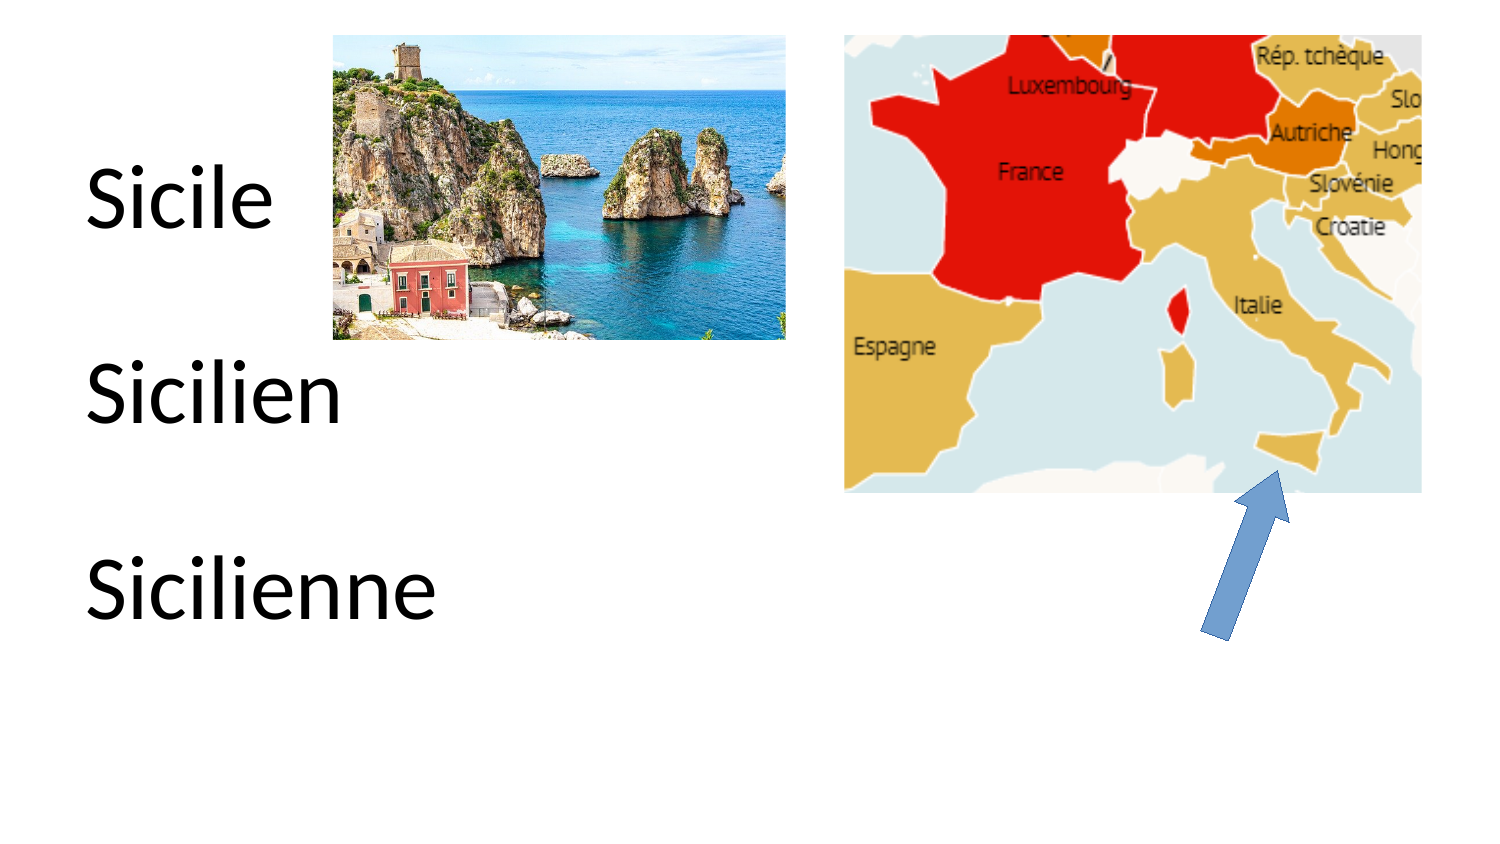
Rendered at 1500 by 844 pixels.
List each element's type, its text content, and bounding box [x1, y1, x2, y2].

picture [332, 35, 786, 340]
text_box [1200, 501, 1290, 641]
picture [844, 35, 1422, 493]
text_box Sicile Sicilien Sicilienne [70, 67, 1429, 788]
